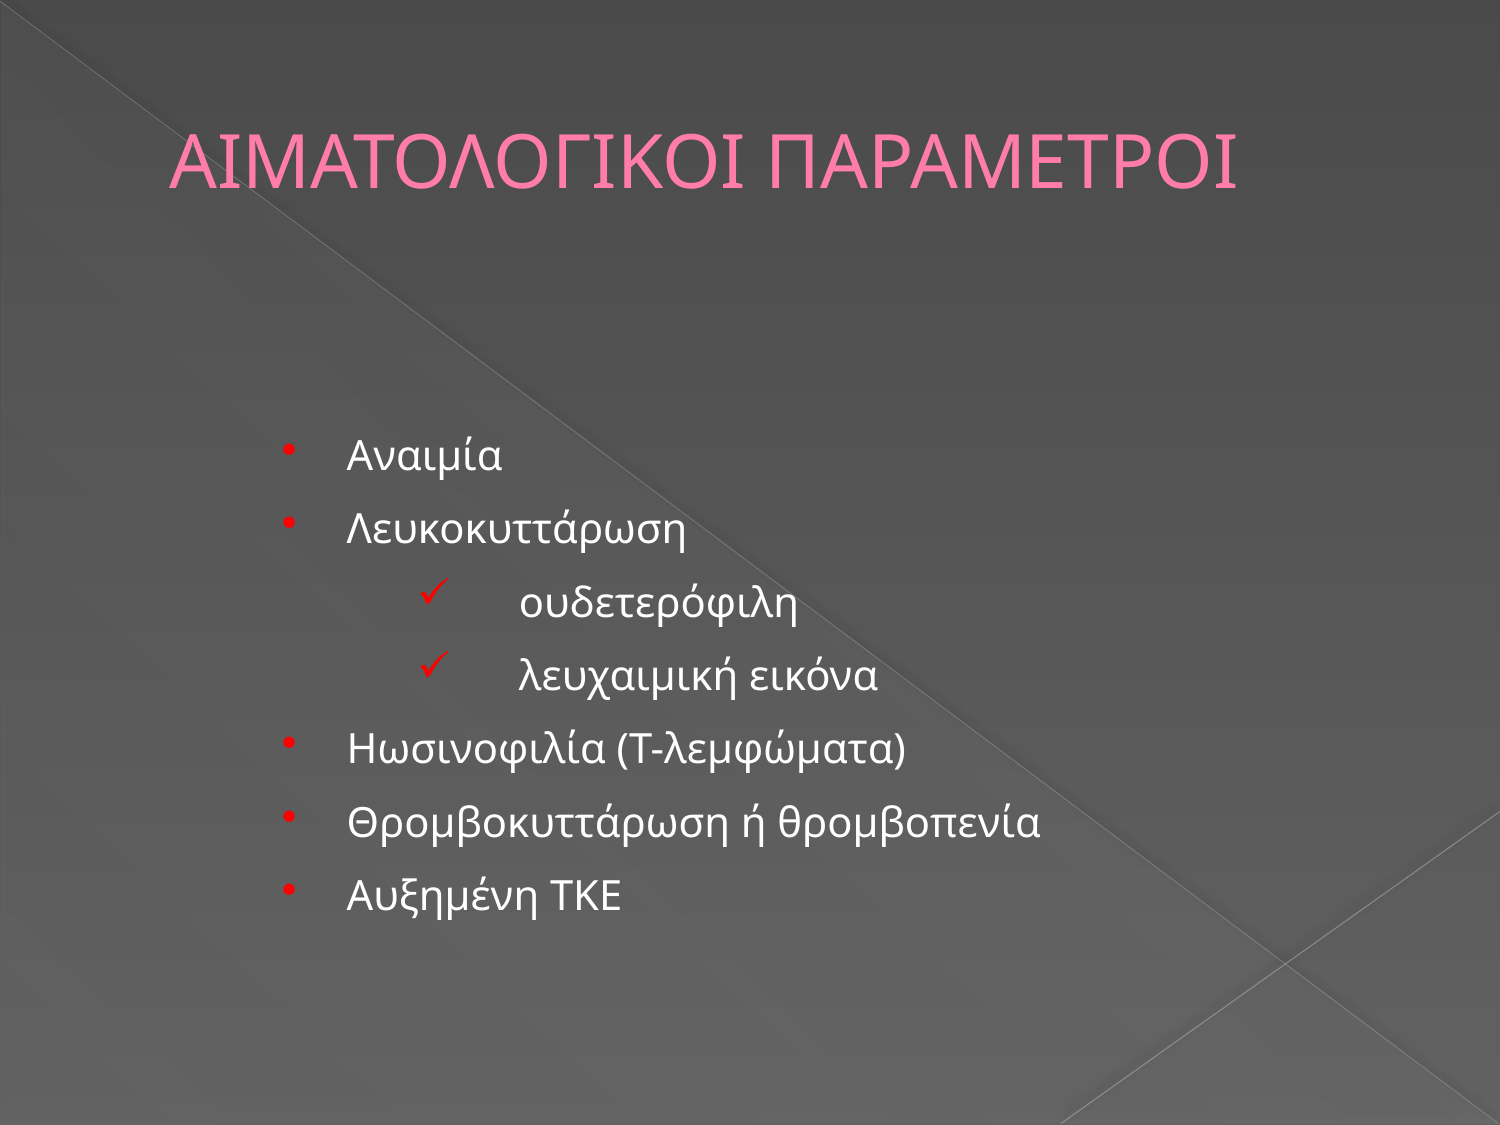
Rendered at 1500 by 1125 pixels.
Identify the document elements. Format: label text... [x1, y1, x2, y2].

list Αναιμία Λευκοκυττάρωση ουδετερόφιλη λευχαιμική εικόνα Ηωσινοφιλία (T-λεμφώματα) Θρομβοκυττάρωση ή θρομβοπενία Αυξημένη ΤΚΕ [258, 310, 1194, 963]
title ΑΙΜΑΤΟΛΟΓΙΚΟΙ ΠΑΡΑΜΕΤΡΟΙ [75, 43, 1425, 274]
